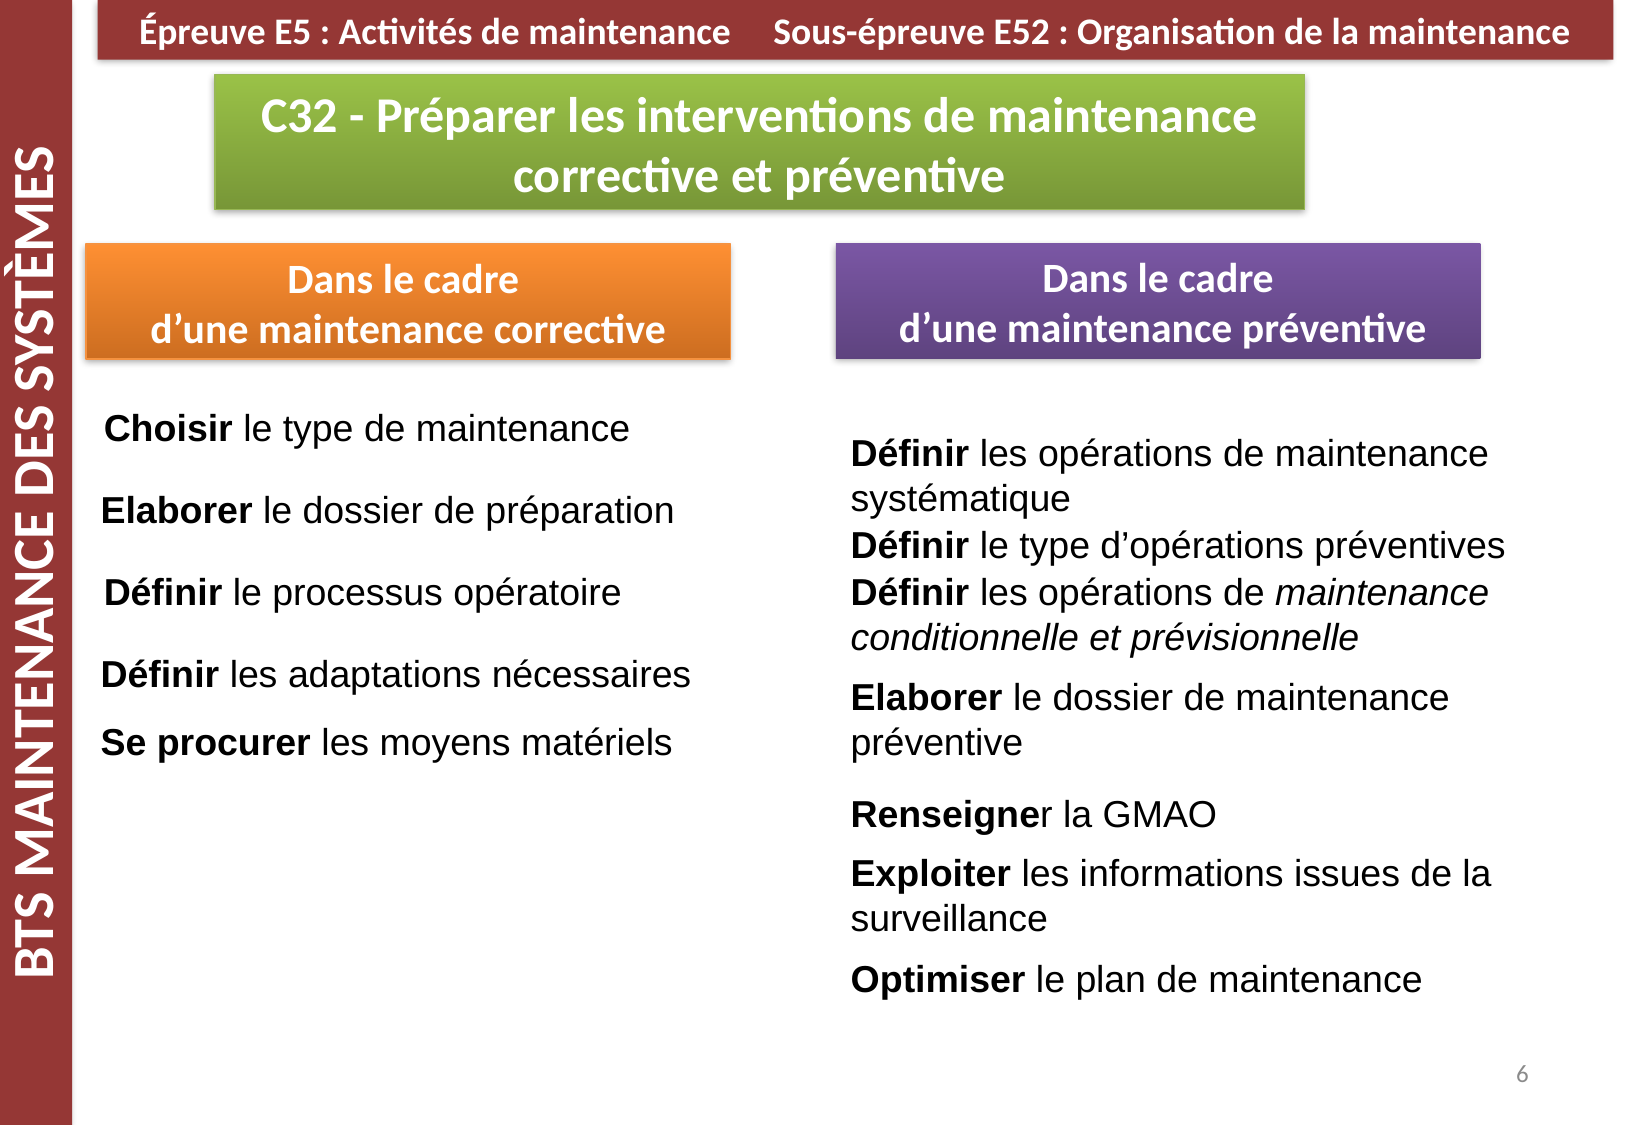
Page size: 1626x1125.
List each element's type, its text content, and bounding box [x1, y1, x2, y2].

text_box Épreuve E5 : Activités de maintenance Sous-épreuve E52 : Organisation de la maintenance [97, 0, 1614, 60]
text_box Exploiter les informations issues de la surveillance [835, 841, 1563, 947]
text_box Définir le processus opératoire [88, 560, 637, 621]
text_box C32 - Préparer les interventions de maintenance corrective et préventive [214, 74, 1305, 210]
text_box Dans le cadre d’une maintenance préventive [835, 243, 1481, 359]
text_box Elaborer le dossier de maintenance préventive [835, 665, 1551, 771]
text_box Définir les opérations de maintenance conditionnelle et prévisionnelle [835, 560, 1586, 666]
text_box Définir les opérations de maintenance systématique [835, 421, 1610, 527]
text_box Définir le type d’opérations préventives [835, 527, 1563, 560]
slide_number 6 [1164, 1042, 1544, 1103]
text_box Définir les adaptations nécessaires [85, 642, 766, 703]
text_box Dans le cadre d’une maintenance corrective [85, 243, 731, 360]
text_box Optimiser le plan de maintenance [835, 947, 1481, 1007]
text_box Choisir le type de maintenance [88, 396, 646, 457]
text_box Elaborer le dossier de préparation [85, 478, 719, 539]
text_box Renseigner la GMAO [835, 783, 1255, 841]
text_box Se procurer les moyens matériels [85, 710, 731, 771]
